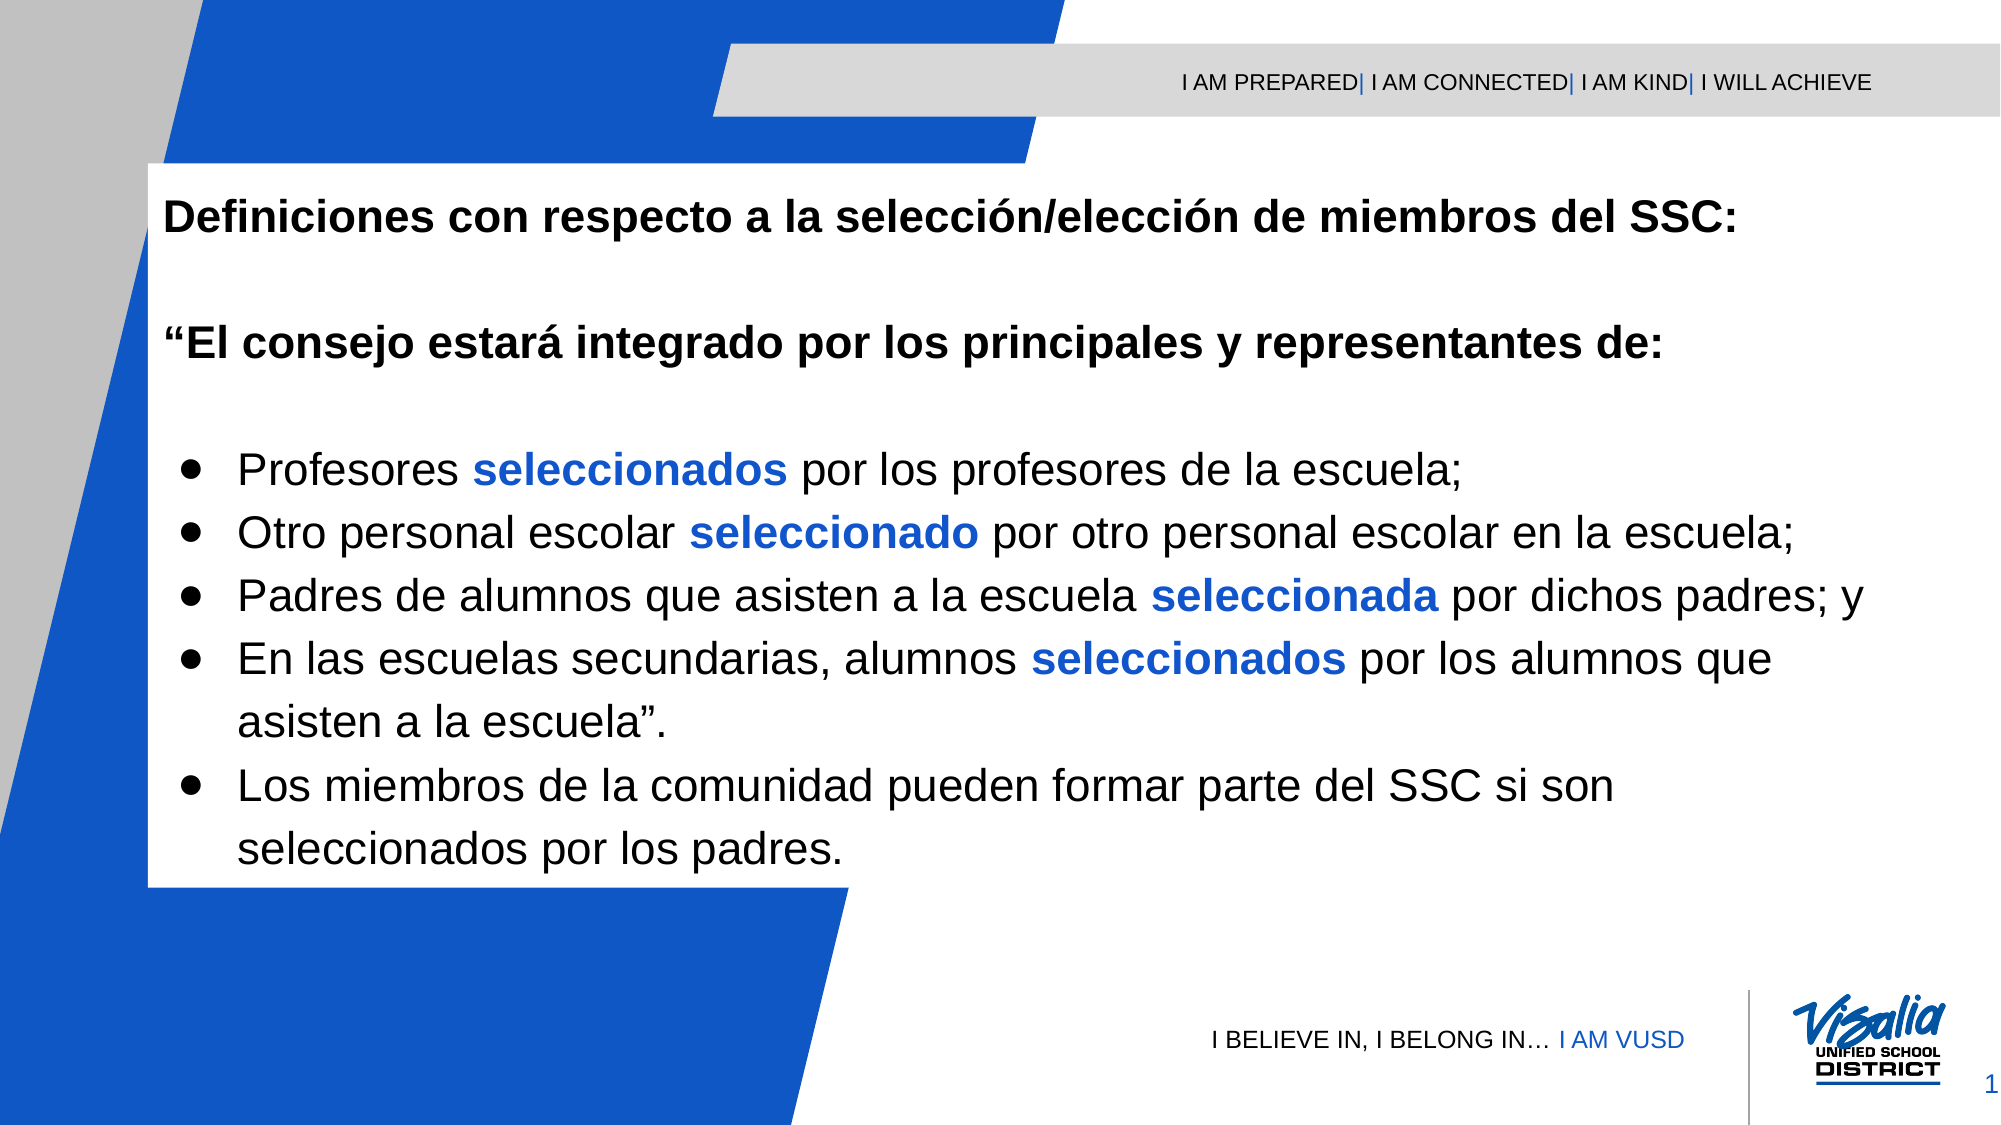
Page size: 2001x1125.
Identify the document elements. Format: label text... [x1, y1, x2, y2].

picture [1750, 990, 1998, 1090]
text_box Definiciones con respecto a la selección/elección de miembros del SSC: “El consejo estará integrado por los principales y representantes de: Profesores seleccionados por los profesores de la escuela; Otro personal escolar seleccionado por otro personal escolar en la escuela; Padres de alumnos que asisten a la escuela seleccionada por dichos padres; y En las escuelas secundarias, alumnos seleccionados por los alumnos que asisten a la escuela”. Los miembros de la comunidad pueden formar parte del SSC si son seleccionados por los padres. [147, 163, 1932, 888]
slide_number 10 [1909, 1051, 2000, 1125]
